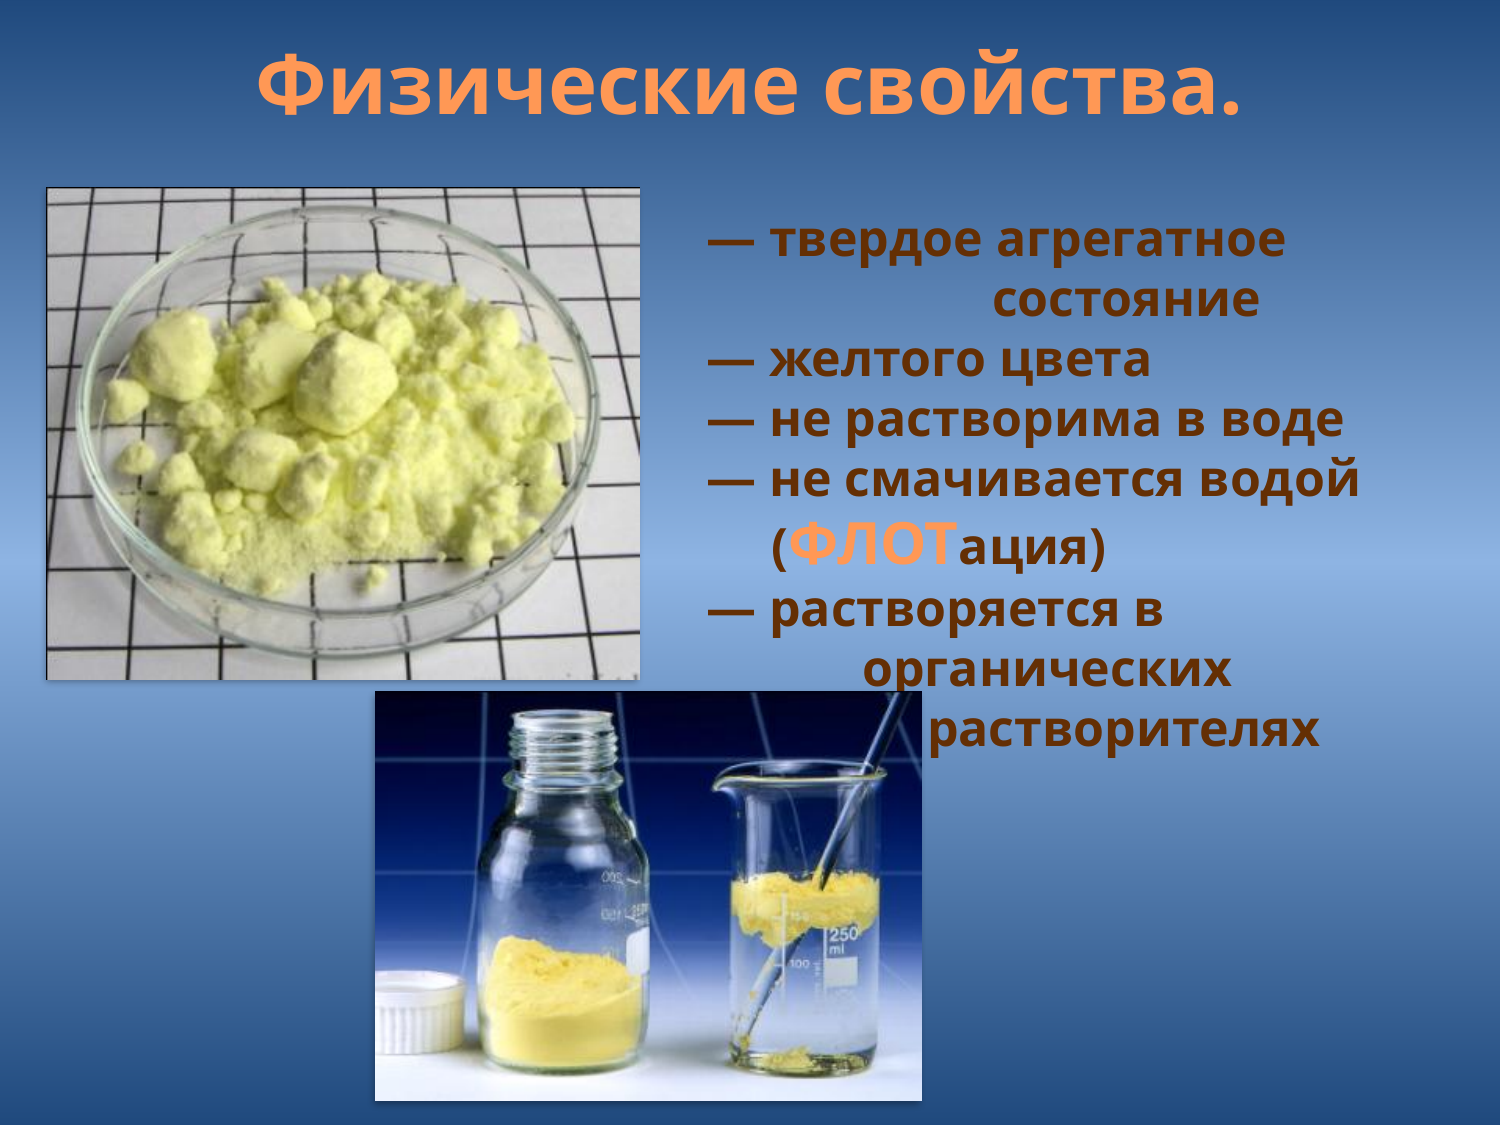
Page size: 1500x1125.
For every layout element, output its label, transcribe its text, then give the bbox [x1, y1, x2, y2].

picture [46, 187, 640, 680]
picture [374, 691, 922, 1102]
text_box Физические свойства. [35, 23, 1465, 139]
text_box — твердое агрегатное состояние — желтого цвета — не растворима в воде — не смачивается водой (ФЛОТация) — растворяется в органических растворителях [691, 199, 1454, 764]
